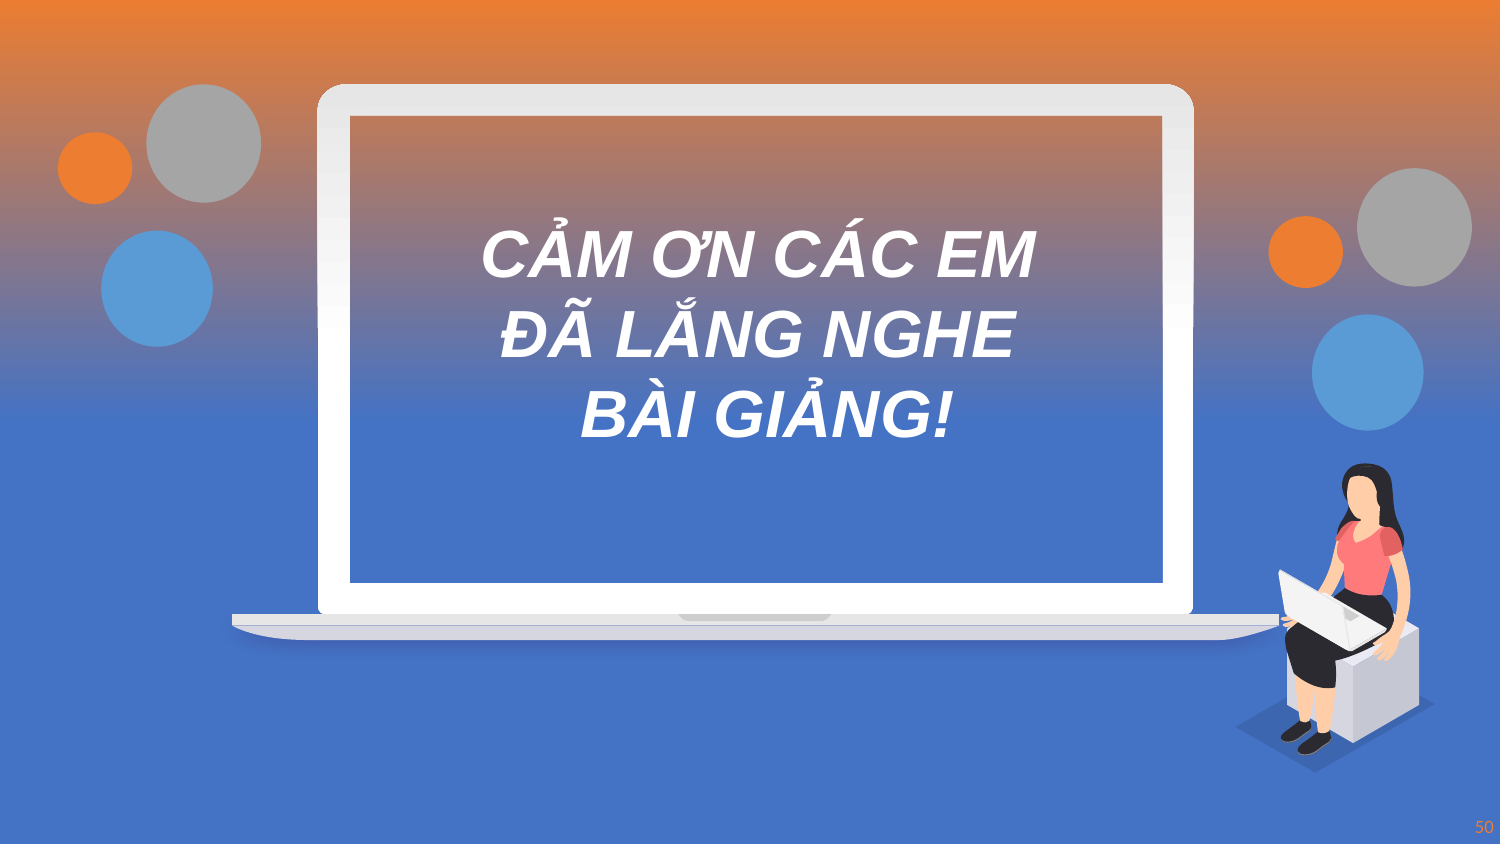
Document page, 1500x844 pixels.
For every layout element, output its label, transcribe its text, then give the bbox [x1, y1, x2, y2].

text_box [57, 84, 262, 347]
slide_number 50 [1418, 760, 1494, 838]
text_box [1268, 168, 1472, 431]
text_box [1235, 463, 1435, 773]
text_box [231, 84, 1280, 641]
